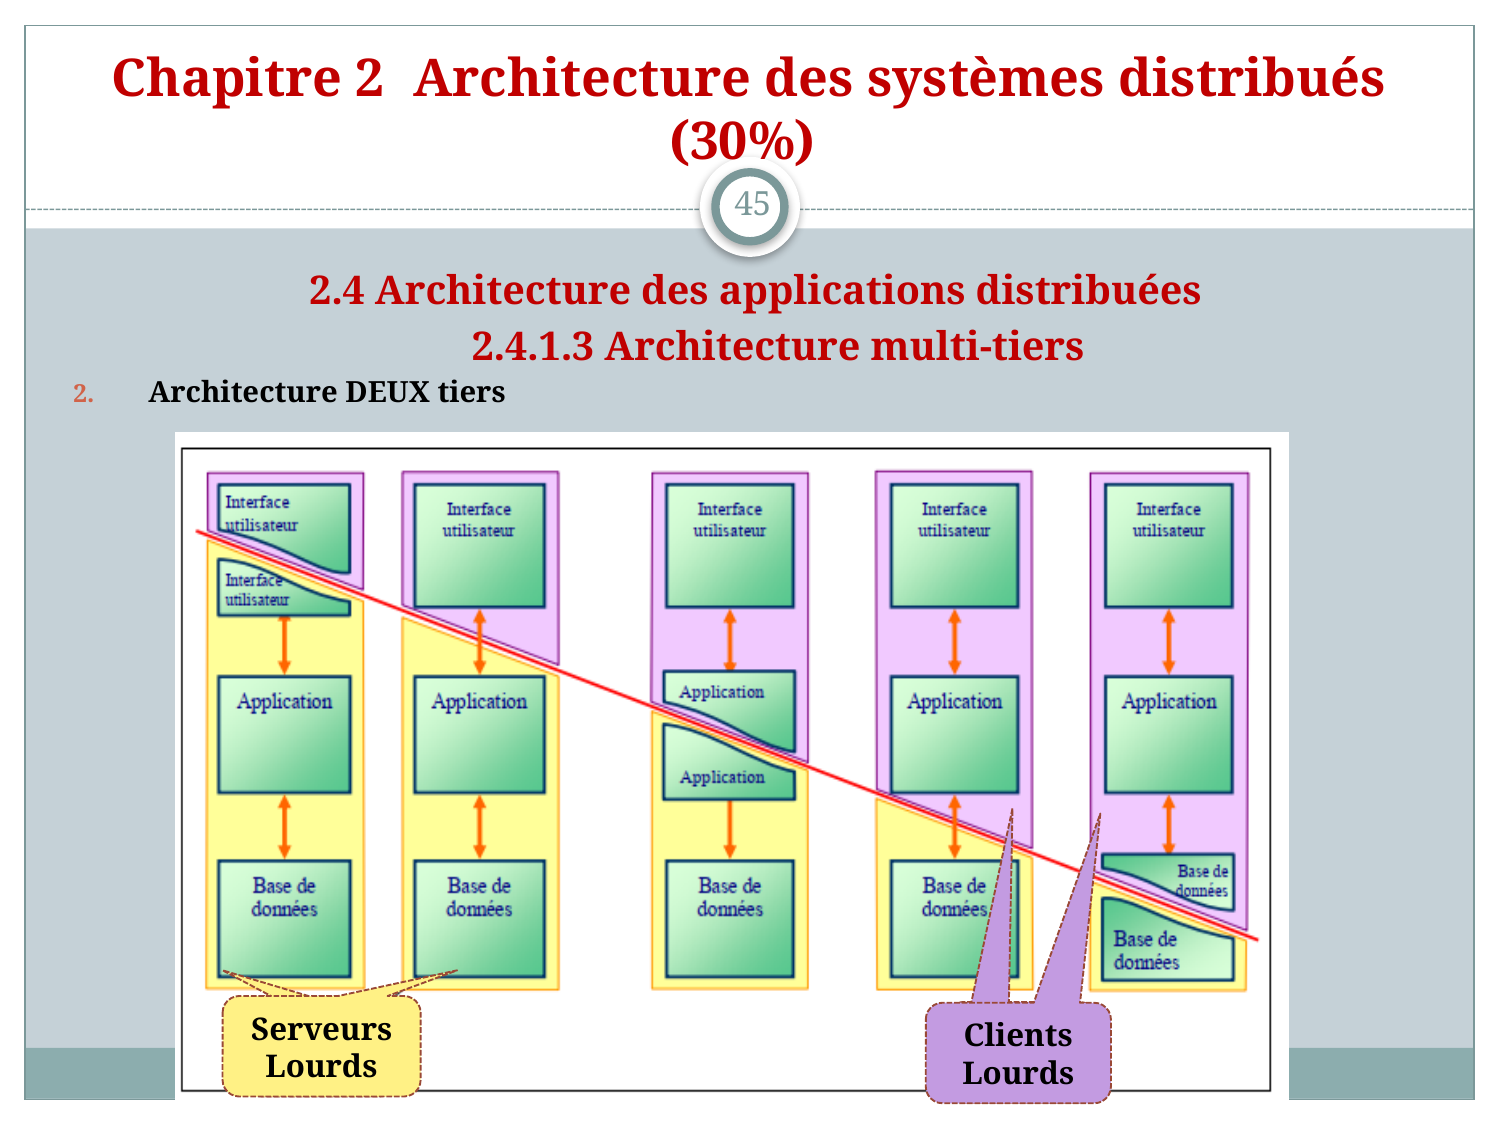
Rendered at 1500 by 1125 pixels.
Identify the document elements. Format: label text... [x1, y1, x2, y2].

picture [175, 432, 1290, 1101]
list 2.4 Architecture des applications distribuées 2.4.1.3 Architecture multi-tiers Architecture DEUX tiers [58, 257, 1454, 1090]
title Chapitre 2 Architecture des systèmes distribués (30%) [49, 53, 1450, 178]
slide_number 45 [715, 168, 791, 241]
